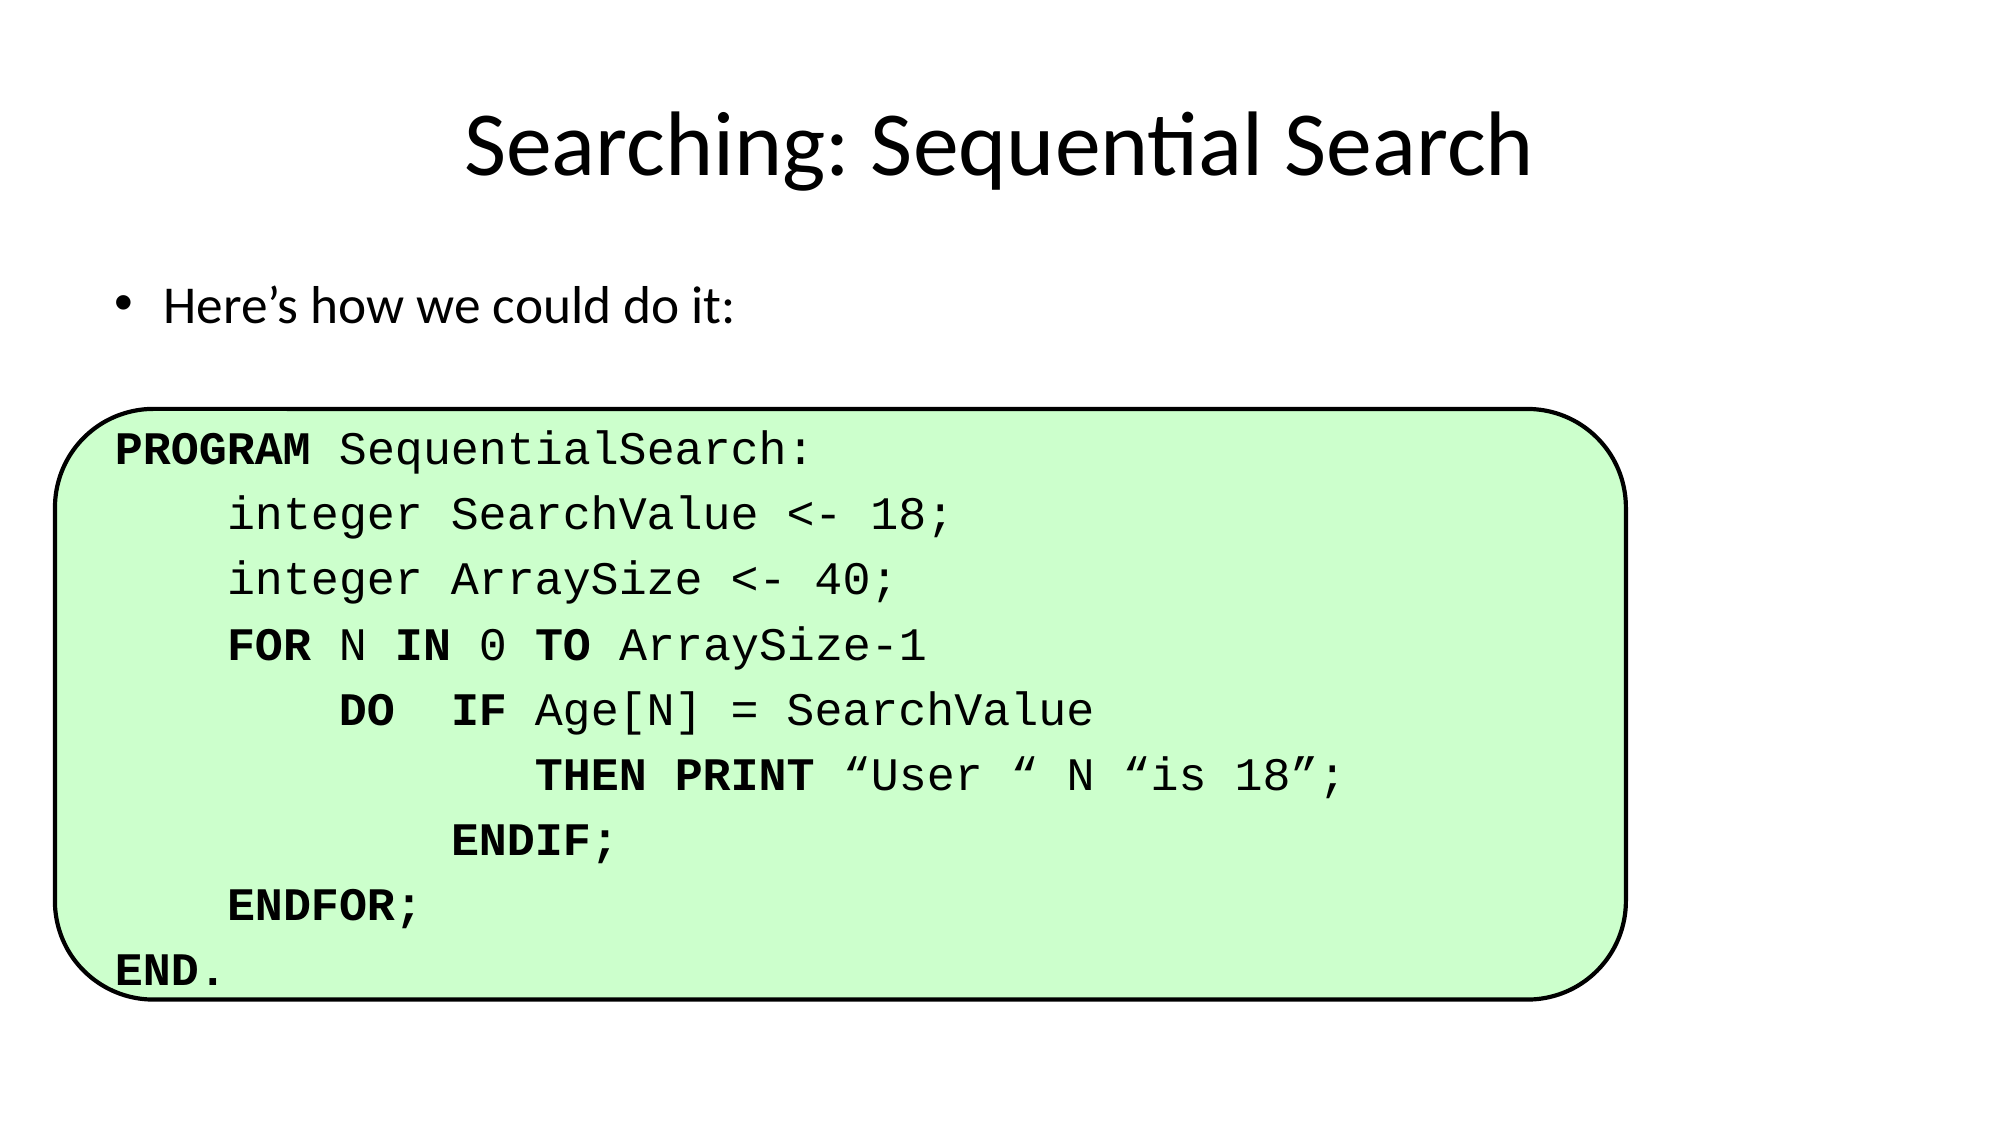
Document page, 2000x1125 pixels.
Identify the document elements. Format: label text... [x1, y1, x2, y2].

list Here’s how we could do it: PROGRAM SequentialSearch: integer SearchValue <- 18; integer ArraySize <- 40; FOR N IN 0 TO ArraySize-1 DO IF Age[N] = SearchValue THEN PRINT “User “ N “is 18”; ENDIF; ENDFOR; END. [99, 262, 1900, 1005]
text_box [52, 422, 99, 986]
title Searching: Sequential Search [99, 45, 1900, 233]
